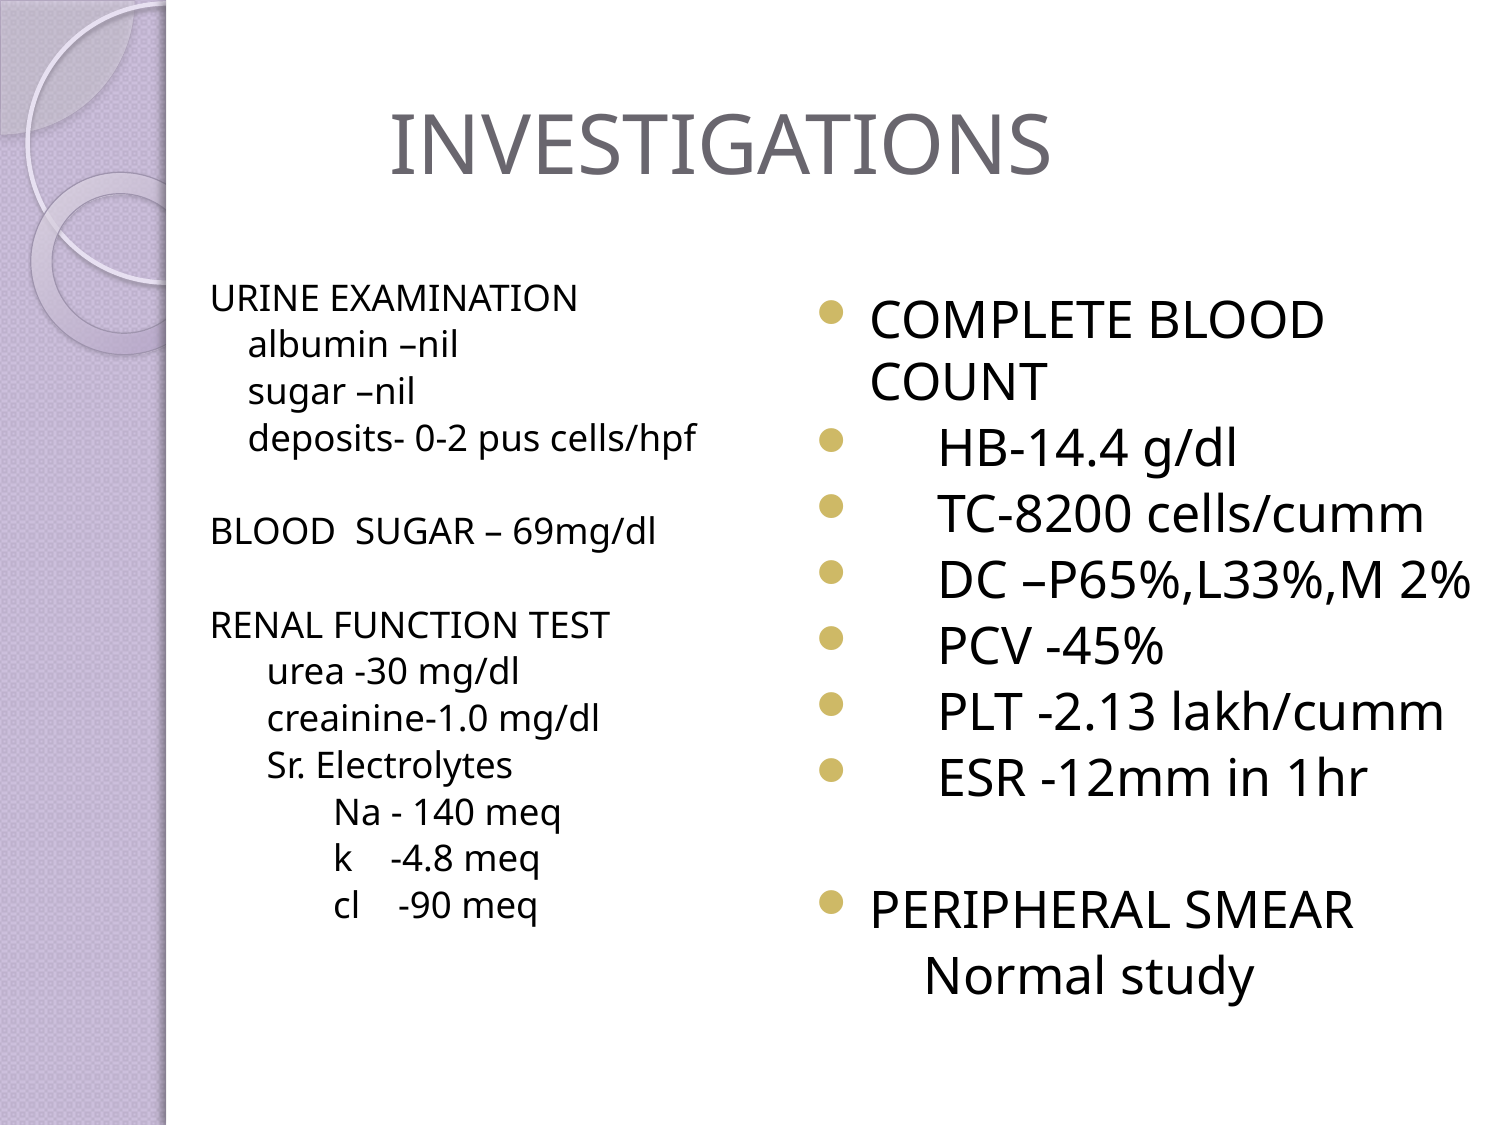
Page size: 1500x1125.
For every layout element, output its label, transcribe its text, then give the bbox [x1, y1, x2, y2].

list COMPLETE BLOOD COUNT HB-14.4 g/dl TC-8200 cells/cumm DC –P65%,L33%,M 2% PCV -45% PLT -2.13 lakh/cumm ESR -12mm in 1hr PERIPHERAL SMEAR Normal study [785, 278, 1500, 1044]
list URINE EXAMINATION albumin –nil sugar –nil deposits- 0-2 pus cells/hpf BLOOD SUGAR – 69mg/dl RENAL FUNCTION TEST urea -30 mg/dl creainine-1.0 mg/dl Sr. Electrolytes Na - 140 meq k -4.8 meq cl -90 meq [183, 267, 783, 1033]
title INVESTIGATIONS [235, 45, 1466, 233]
